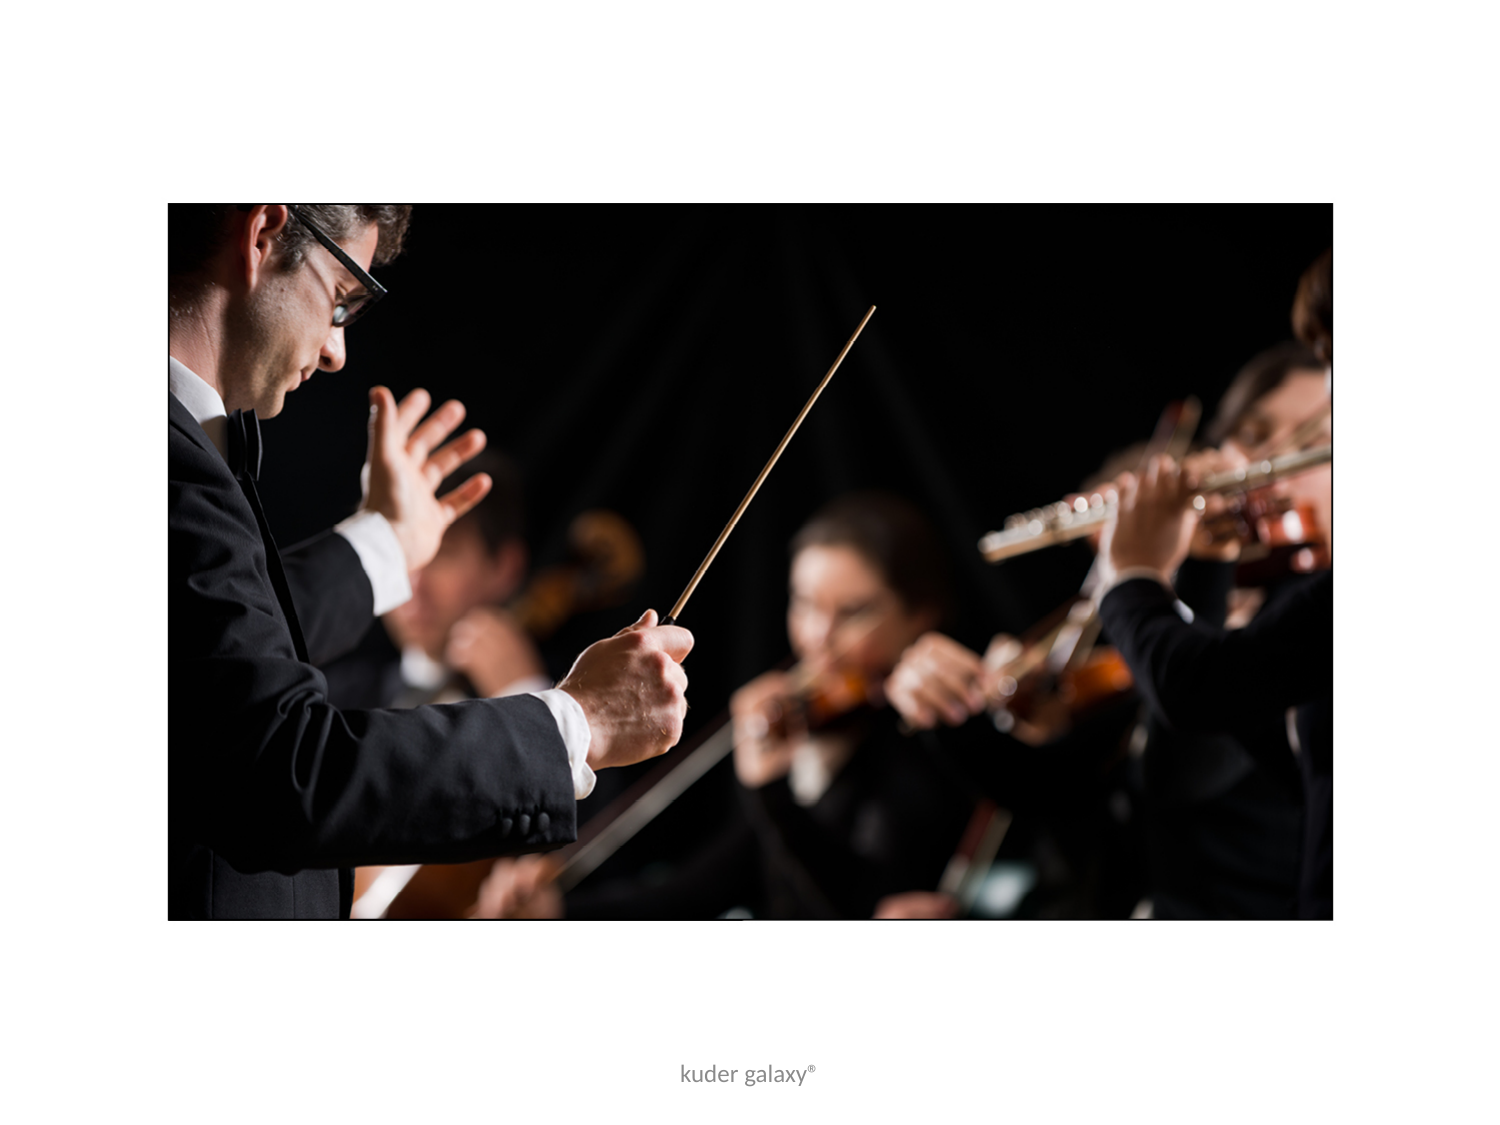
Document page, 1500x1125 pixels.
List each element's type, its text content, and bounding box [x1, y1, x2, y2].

picture [112, 149, 1388, 975]
footer kuder galaxy® [496, 1042, 1004, 1103]
